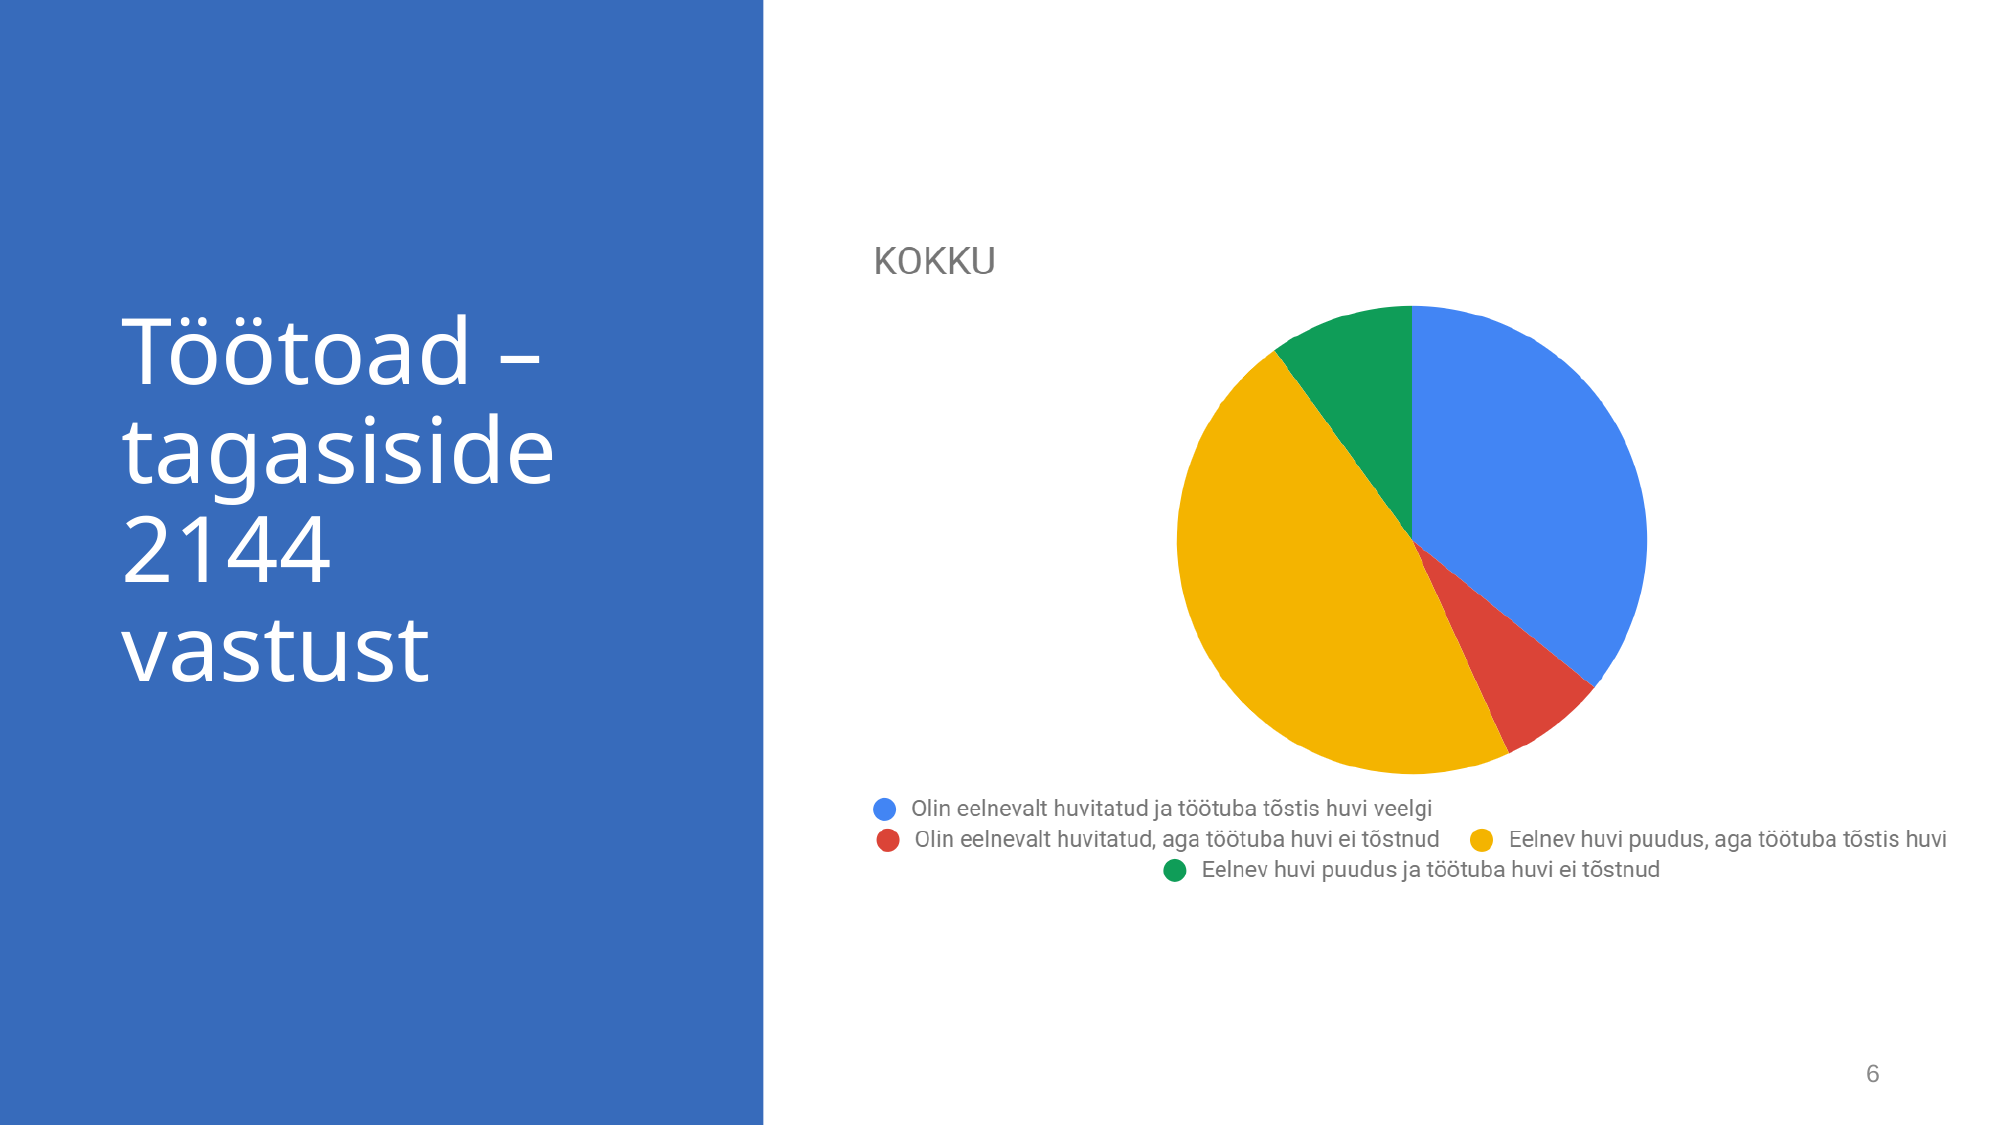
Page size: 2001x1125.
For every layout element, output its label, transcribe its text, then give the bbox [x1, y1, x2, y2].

text_box [0, 0, 764, 1125]
title Töötoad – tagasiside 2144 vastust [106, 104, 661, 709]
slide_number 6 [1792, 1042, 1895, 1103]
picture [837, 208, 1986, 917]
